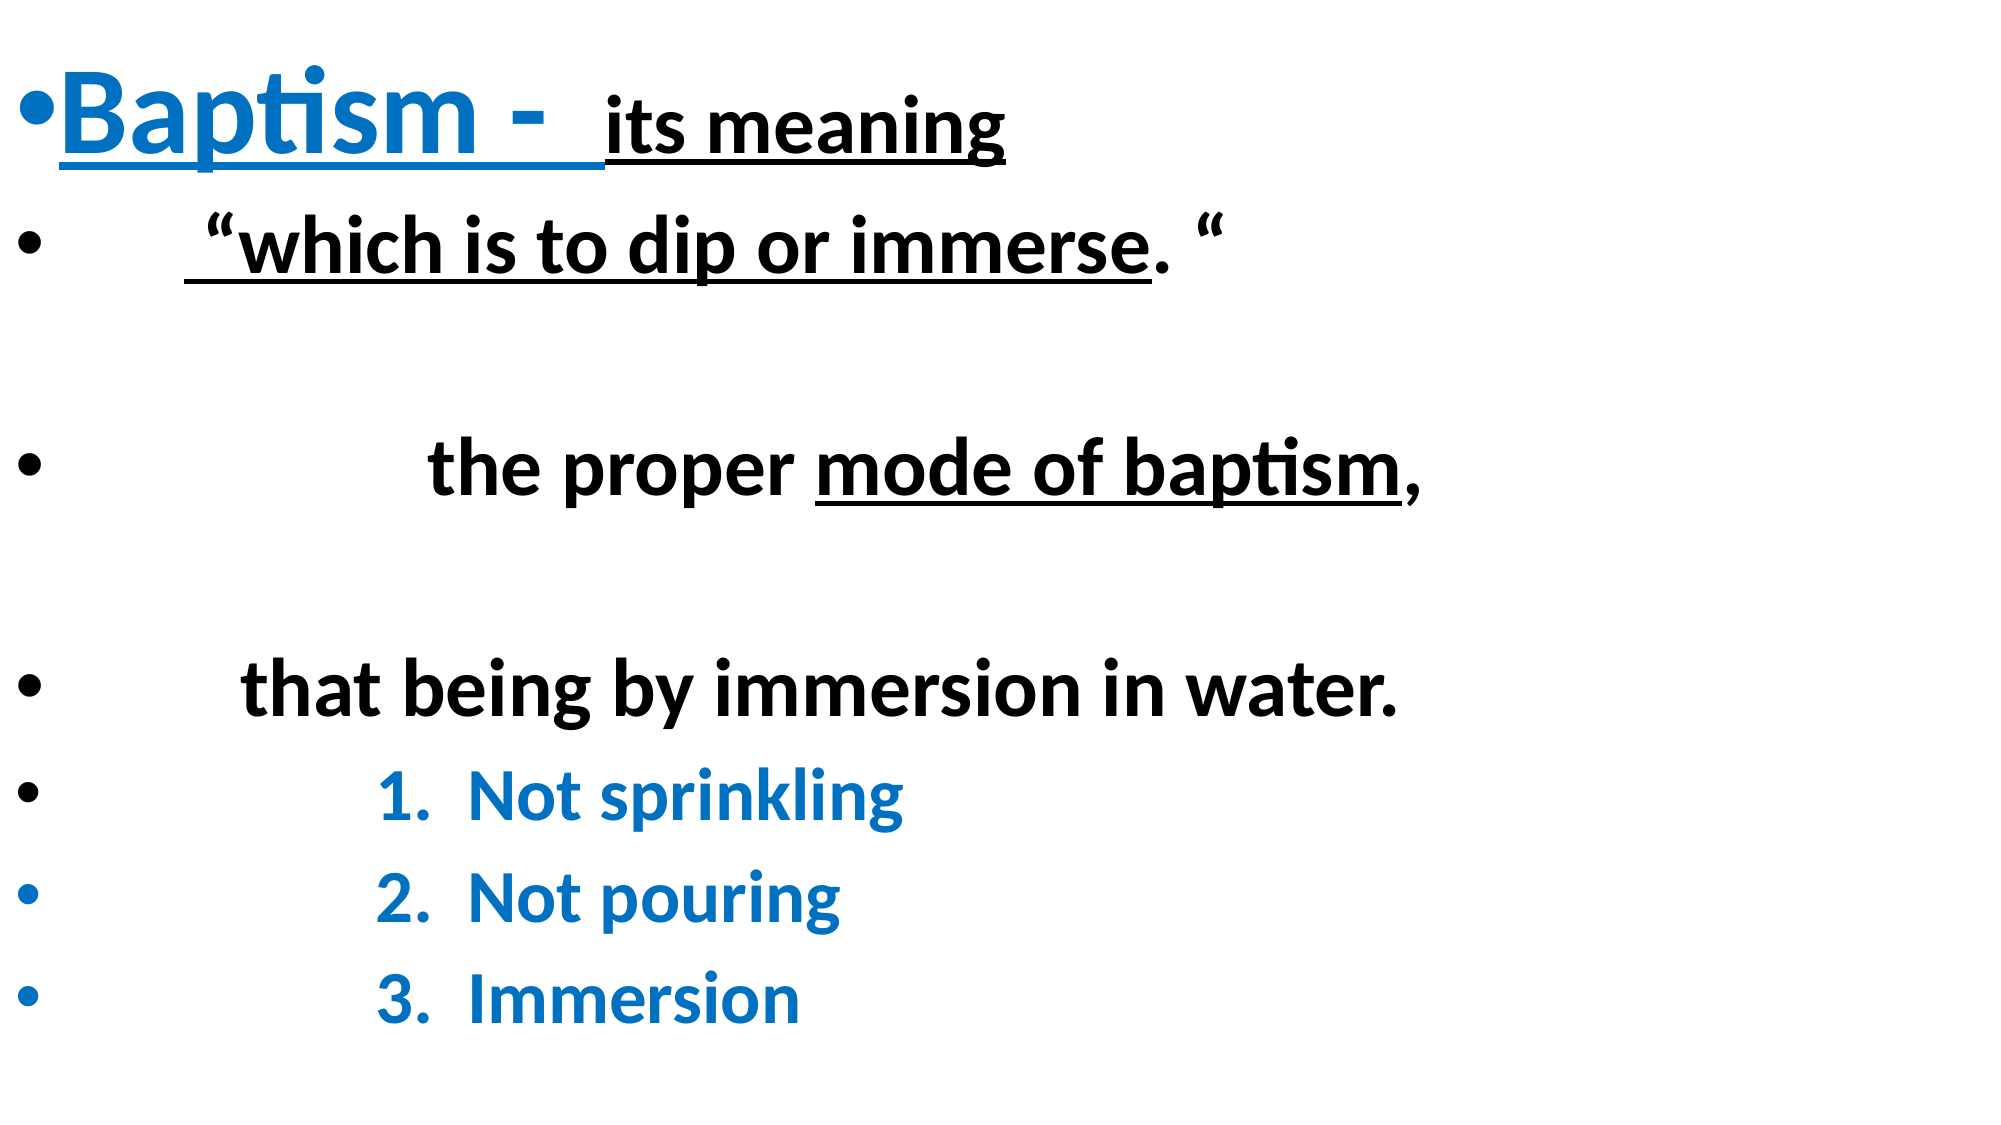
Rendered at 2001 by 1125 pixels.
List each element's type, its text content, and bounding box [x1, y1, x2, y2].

list Baptism - its meaning “which is to dip or immerse. “ the proper mode of baptism, that being by immersion in water. 1. Not sprinkling 2. Not pouring 3. Immersion [0, 38, 1863, 1125]
